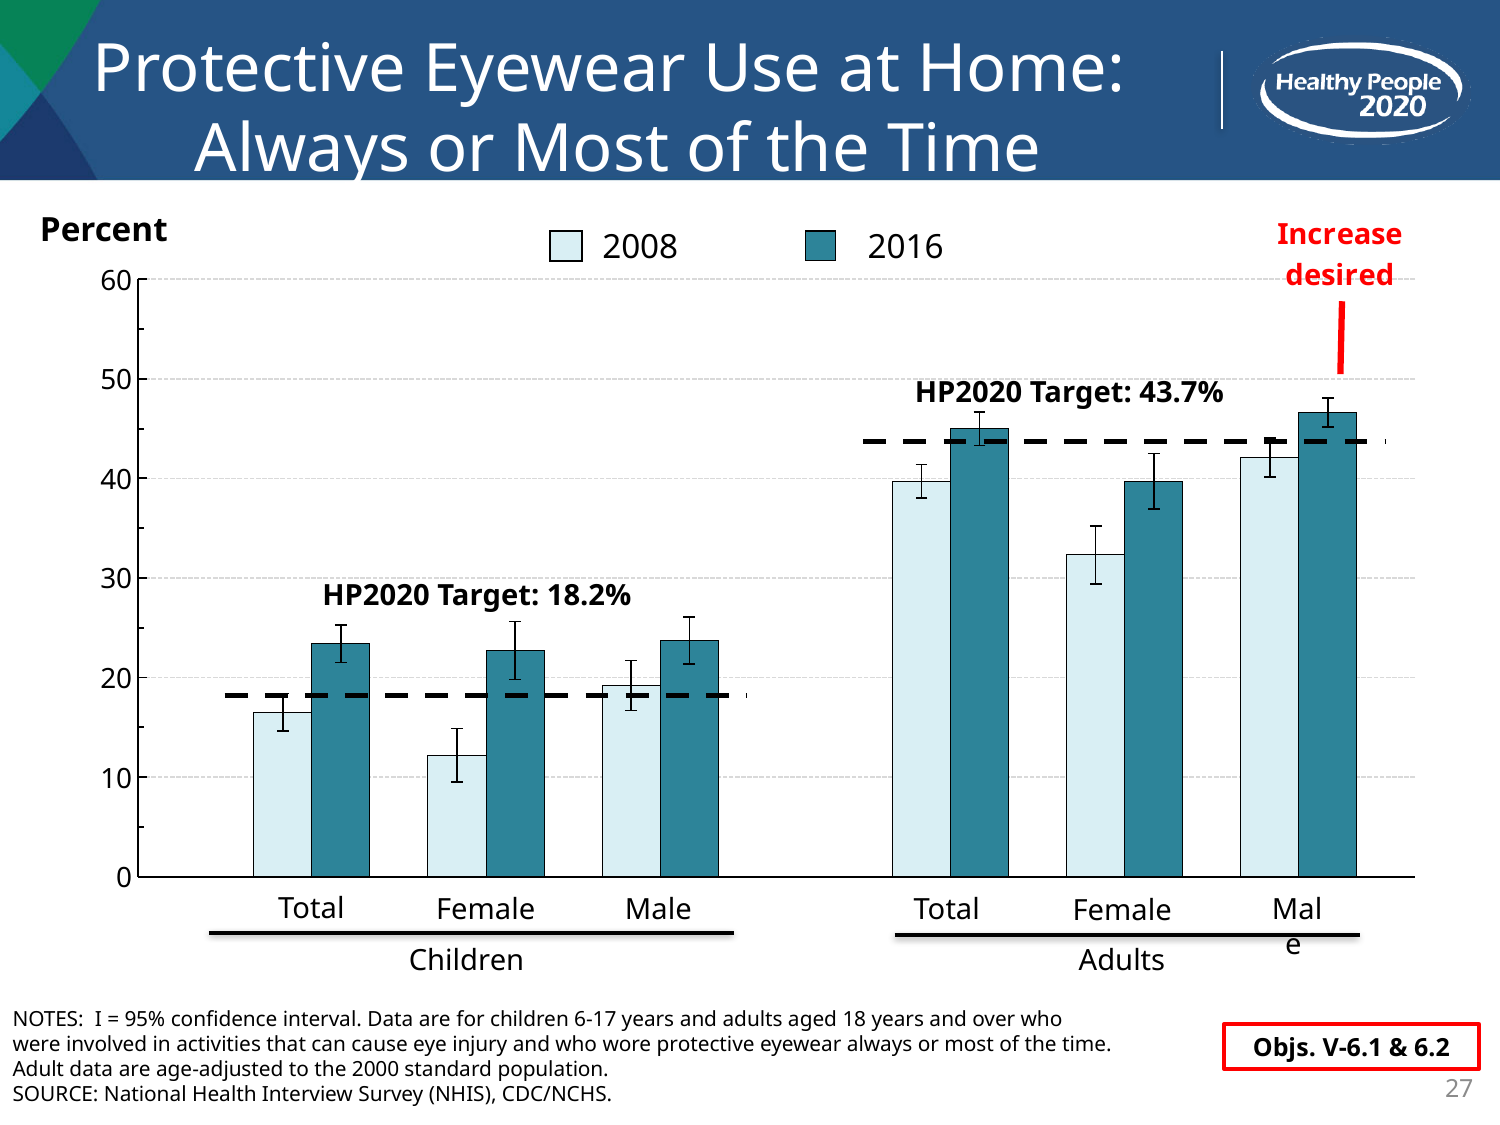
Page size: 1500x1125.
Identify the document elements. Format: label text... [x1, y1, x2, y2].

text_box NOTES: I = 95% confidence interval. Data are for children 6-17 years and adults aged 18 years and over who were involved in activities that can cause eye injury and who wore protective eyewear always or most of the time. Adult data are age-adjusted to the 2000 standard population. SOURCE: National Health Interview Survey (NHIS), CDC/NCHS. [0, 993, 1450, 1125]
slide_number 27 [1421, 1059, 1489, 1120]
text_box Objs. V-6.1 & 6.2 [1223, 1024, 1479, 1070]
picture [0, 0, 1500, 1125]
title Protective Eyewear Use at Home: Always or Most of the Time [25, 17, 1211, 123]
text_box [0, 143, 1451, 985]
